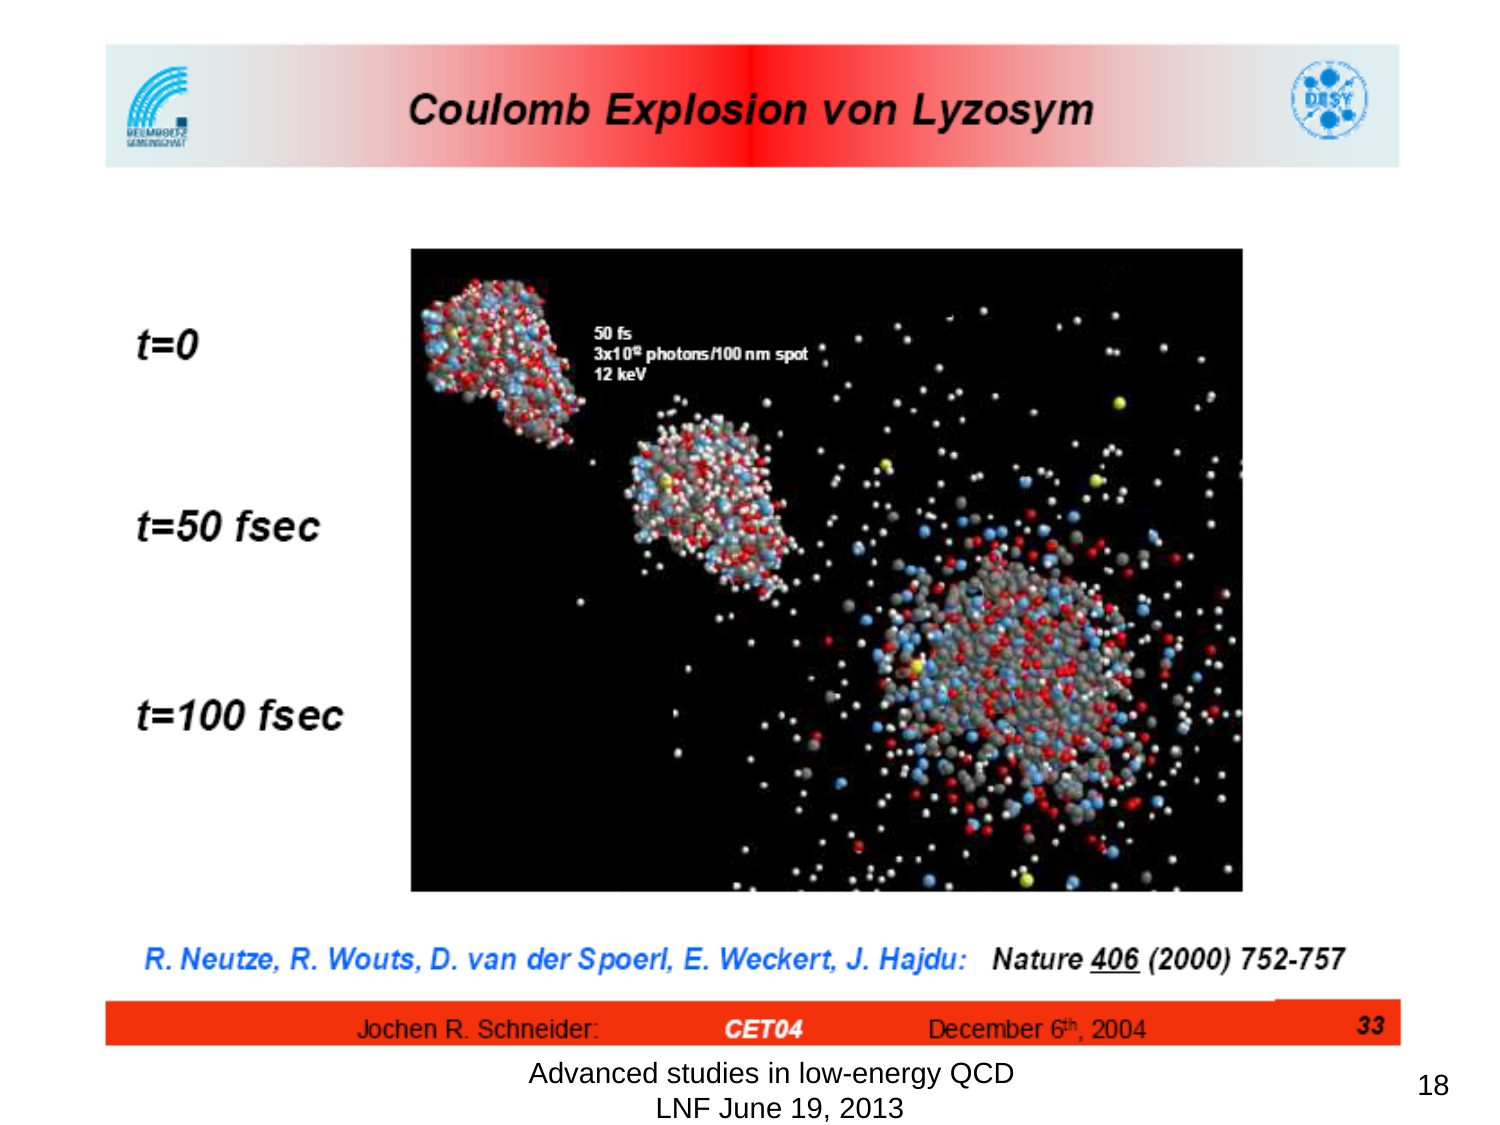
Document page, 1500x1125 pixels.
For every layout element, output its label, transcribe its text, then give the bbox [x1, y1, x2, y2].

picture [0, 0, 1500, 1083]
footer Advanced studies in low-energy QCD LNF June 19, 2013 [512, 1090, 1032, 1125]
slide_number 18 [1114, 1090, 1466, 1125]
